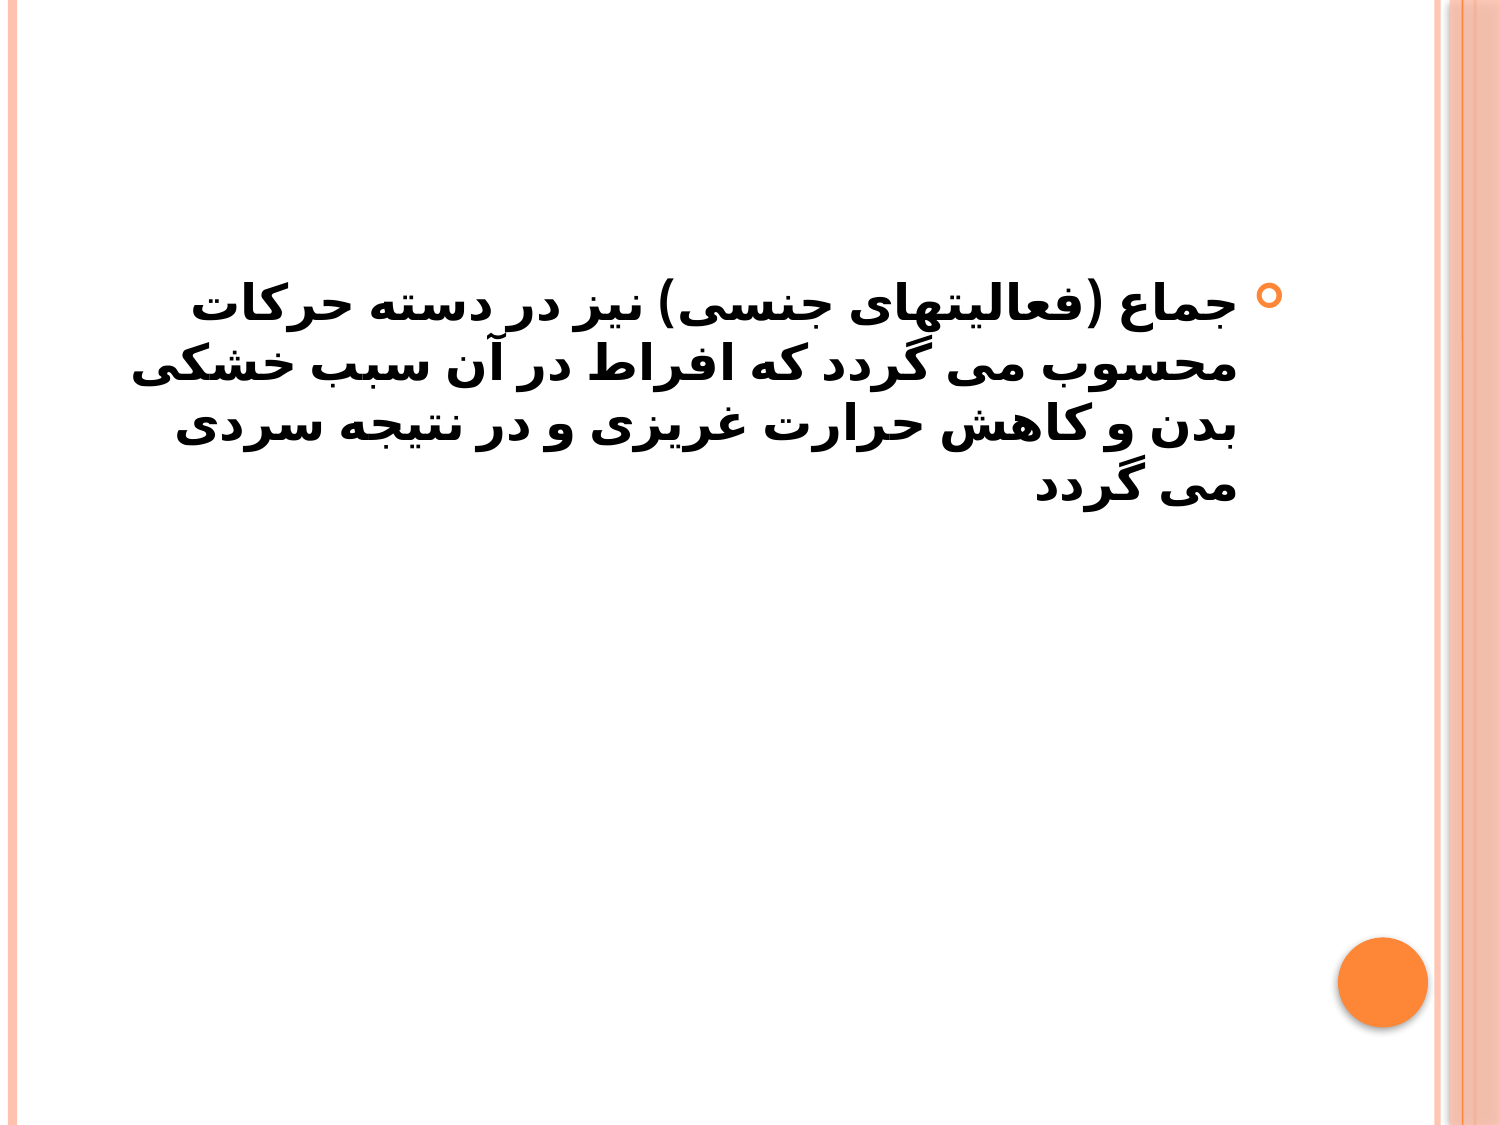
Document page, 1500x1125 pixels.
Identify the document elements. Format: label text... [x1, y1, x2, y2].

list جماع (فعالیتهای جنسی) نیز در دسته حرکات محسوب می گردد که افراط در آن سبب خشکی بدن و کاهش حرارت غریزی و در نتیجه سردی می گردد [75, 262, 1300, 1062]
